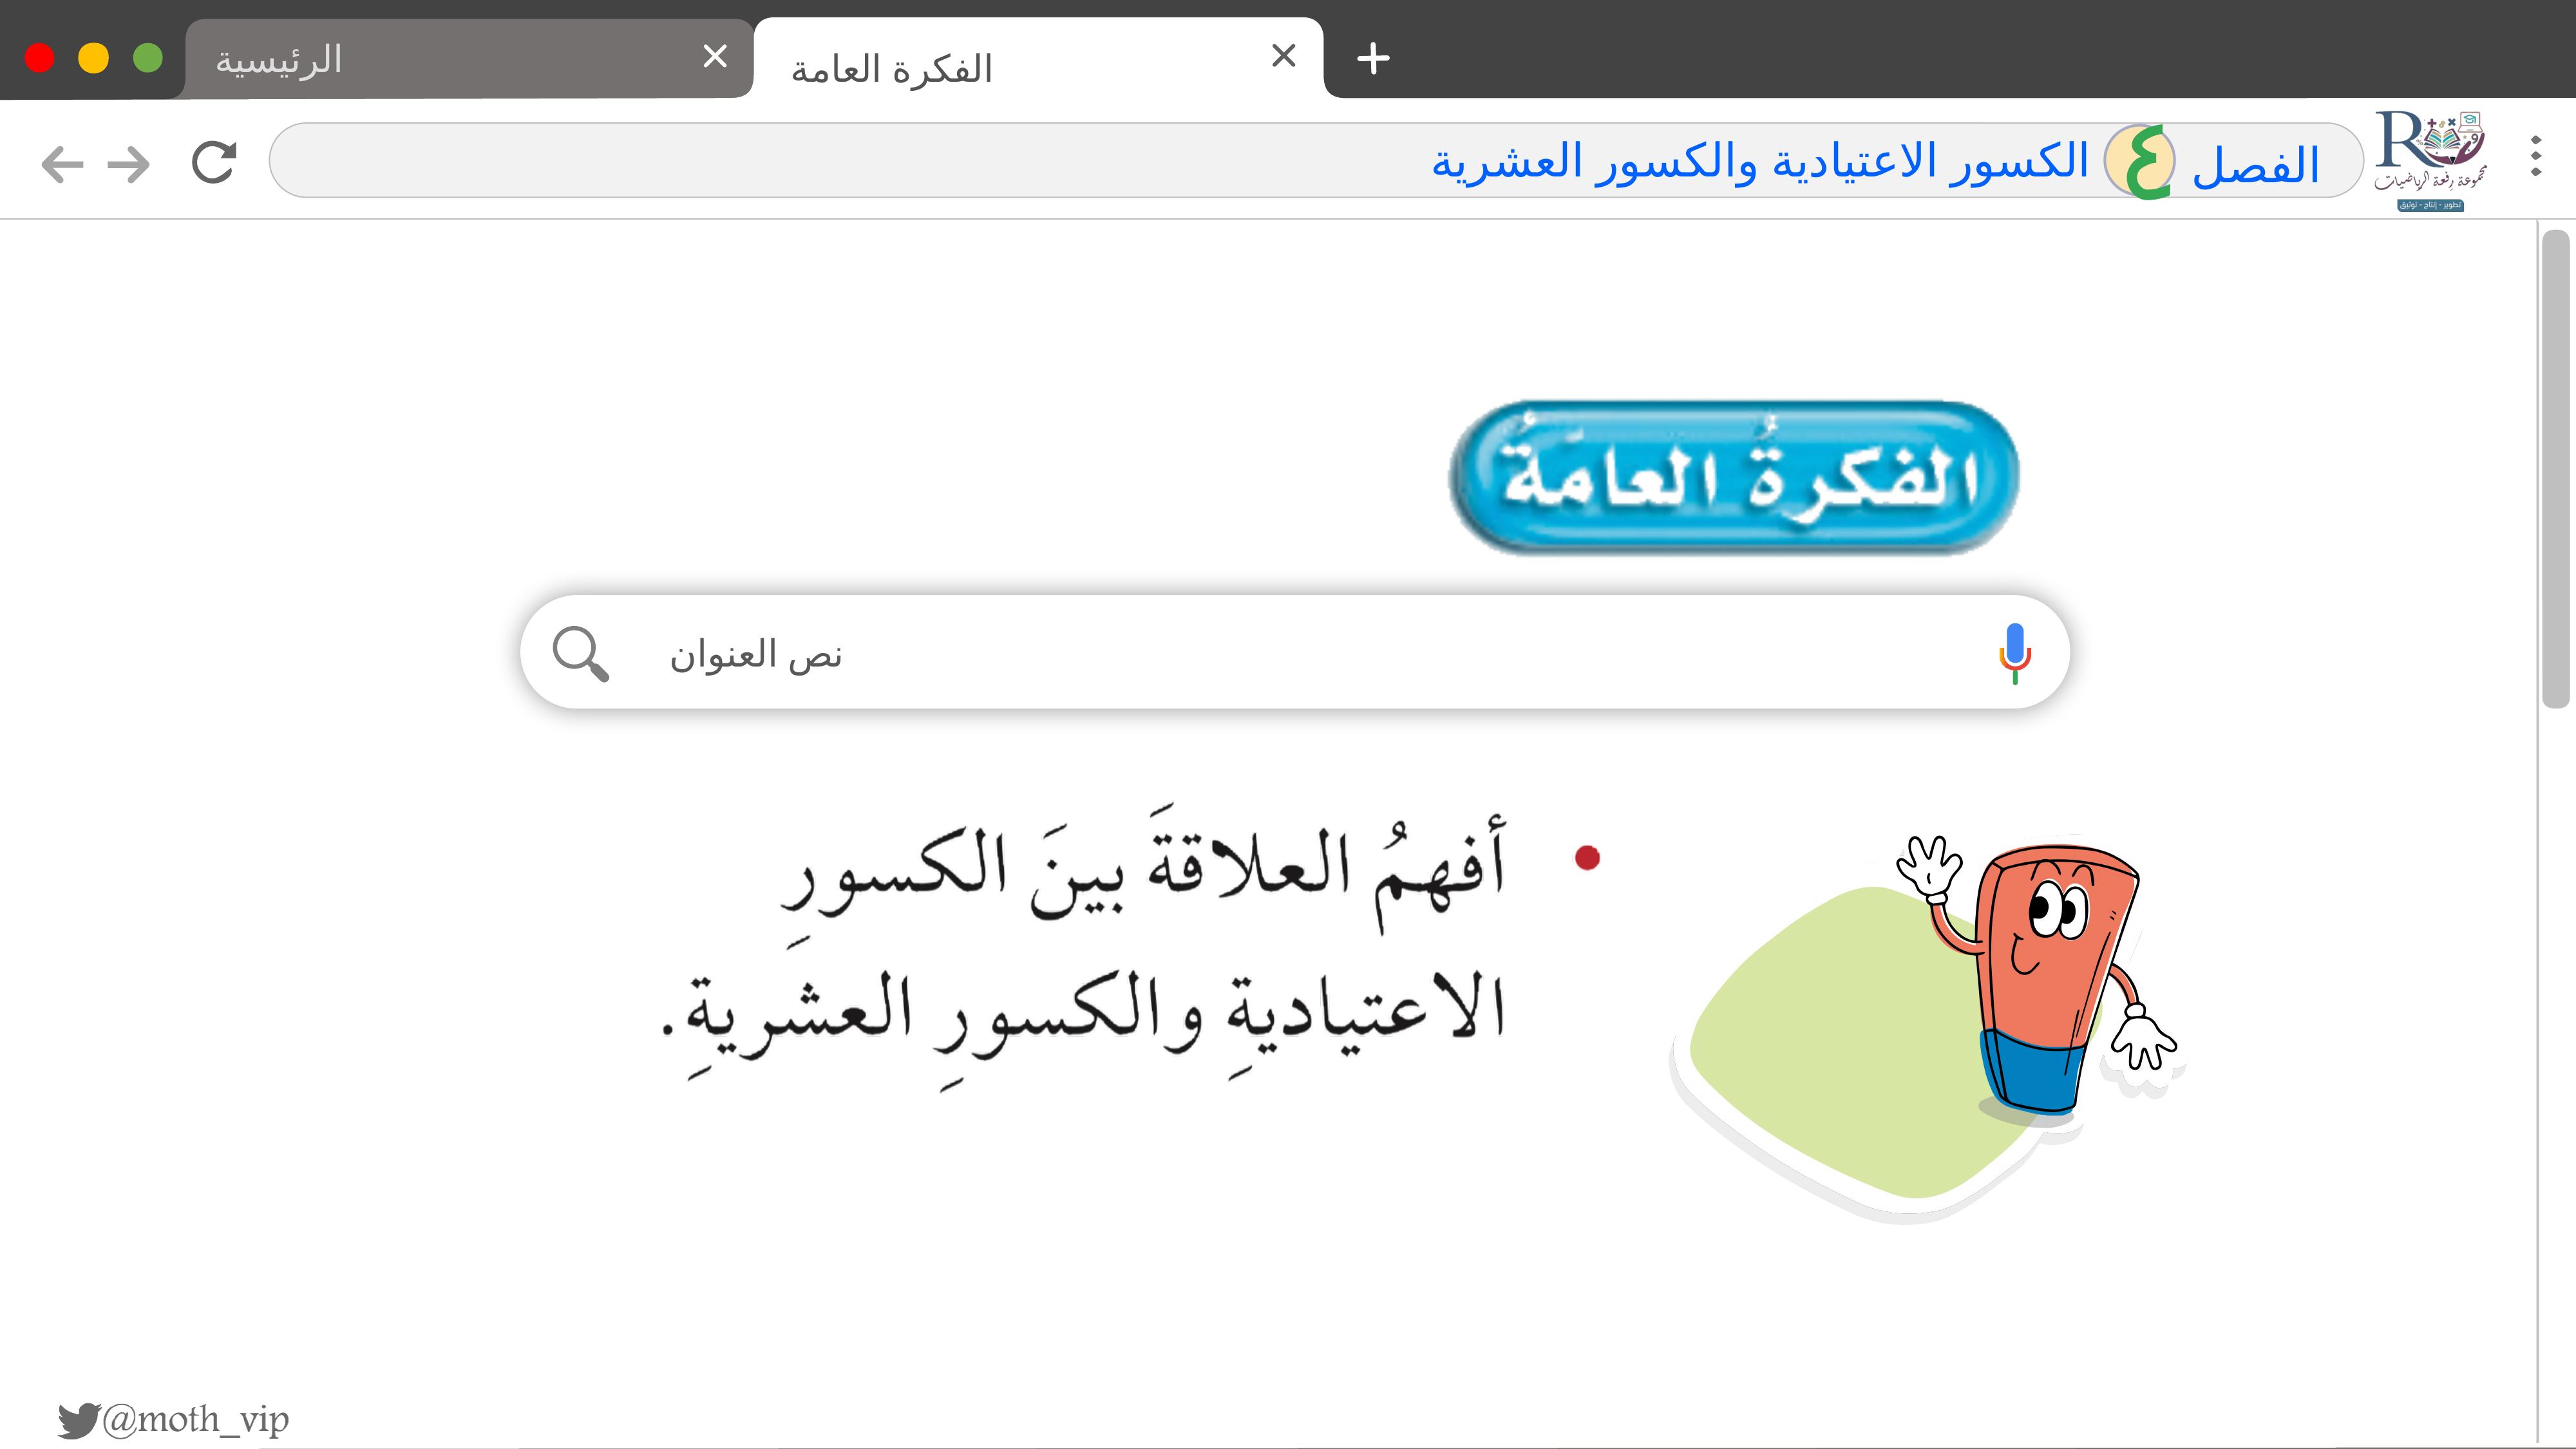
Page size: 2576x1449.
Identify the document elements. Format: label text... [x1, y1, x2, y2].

picture [1389, 364, 2096, 592]
picture [643, 767, 1612, 1128]
picture [1669, 831, 2192, 1226]
text_box الرئيسية [205, 25, 571, 90]
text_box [1389, 85, 2350, 235]
text_box الفكرة العامة [781, 34, 1146, 99]
picture [2362, 100, 2499, 224]
